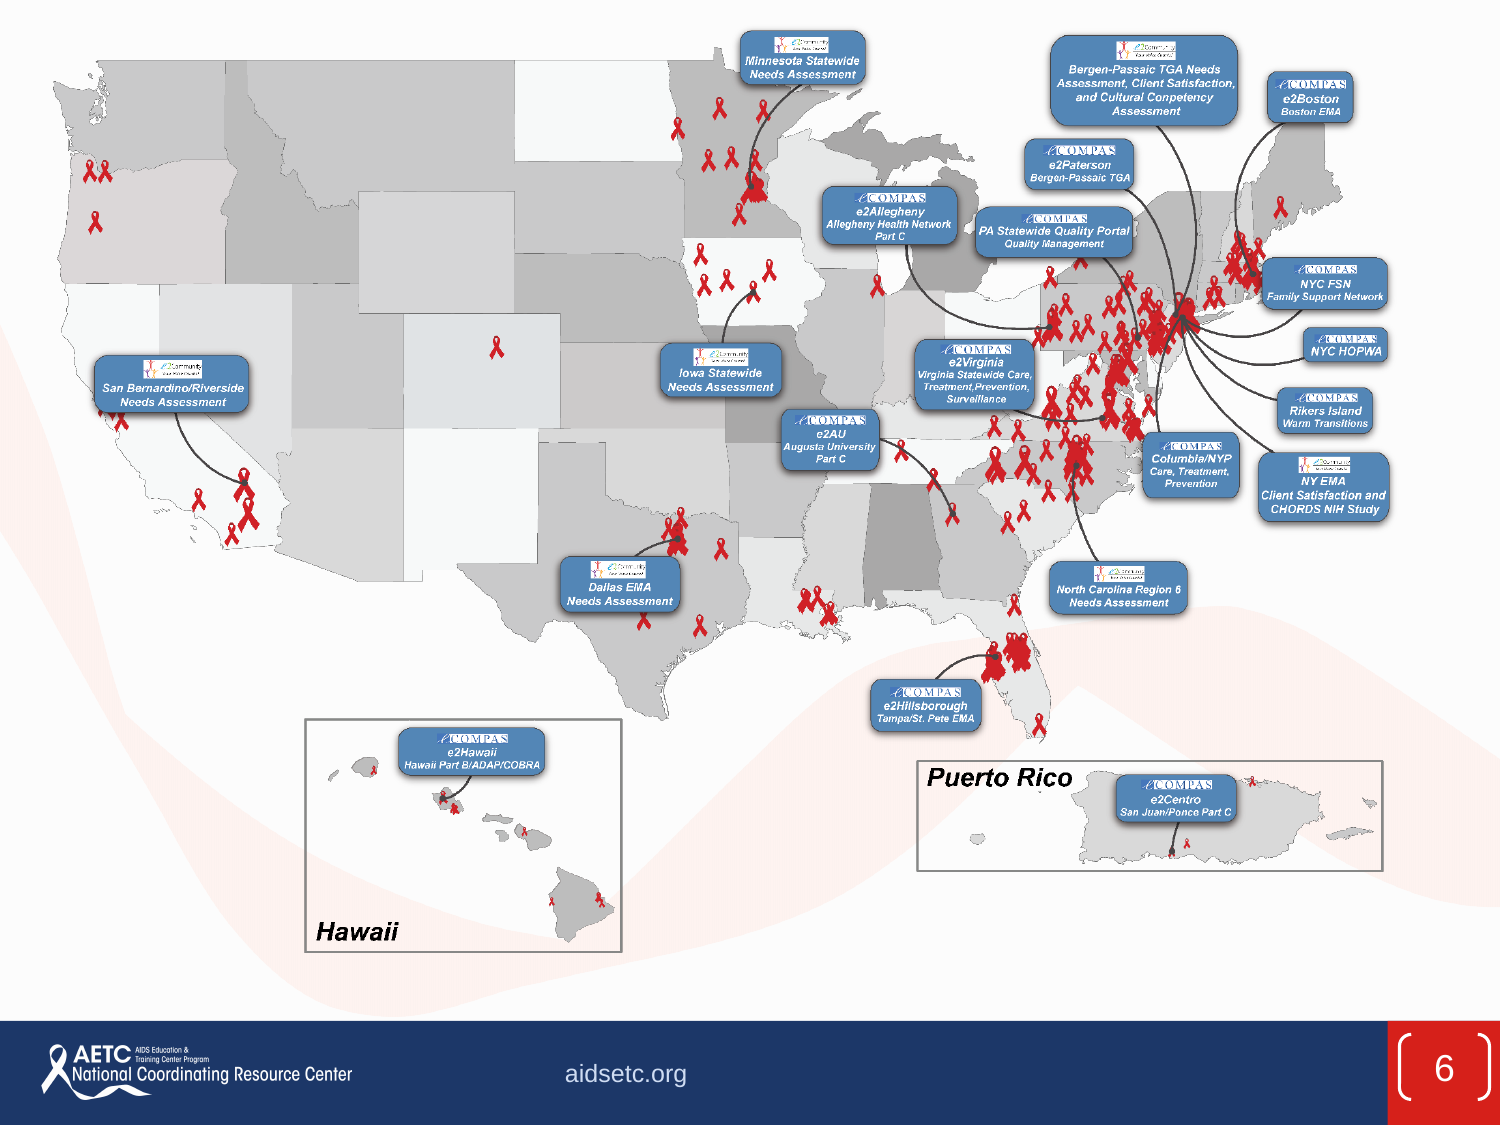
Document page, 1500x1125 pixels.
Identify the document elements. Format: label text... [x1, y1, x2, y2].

picture [0, 0, 1500, 1017]
footer aidsetc.org [549, 1042, 1267, 1103]
slide_number 6 [1397, 1032, 1492, 1101]
picture [40, 1043, 353, 1101]
